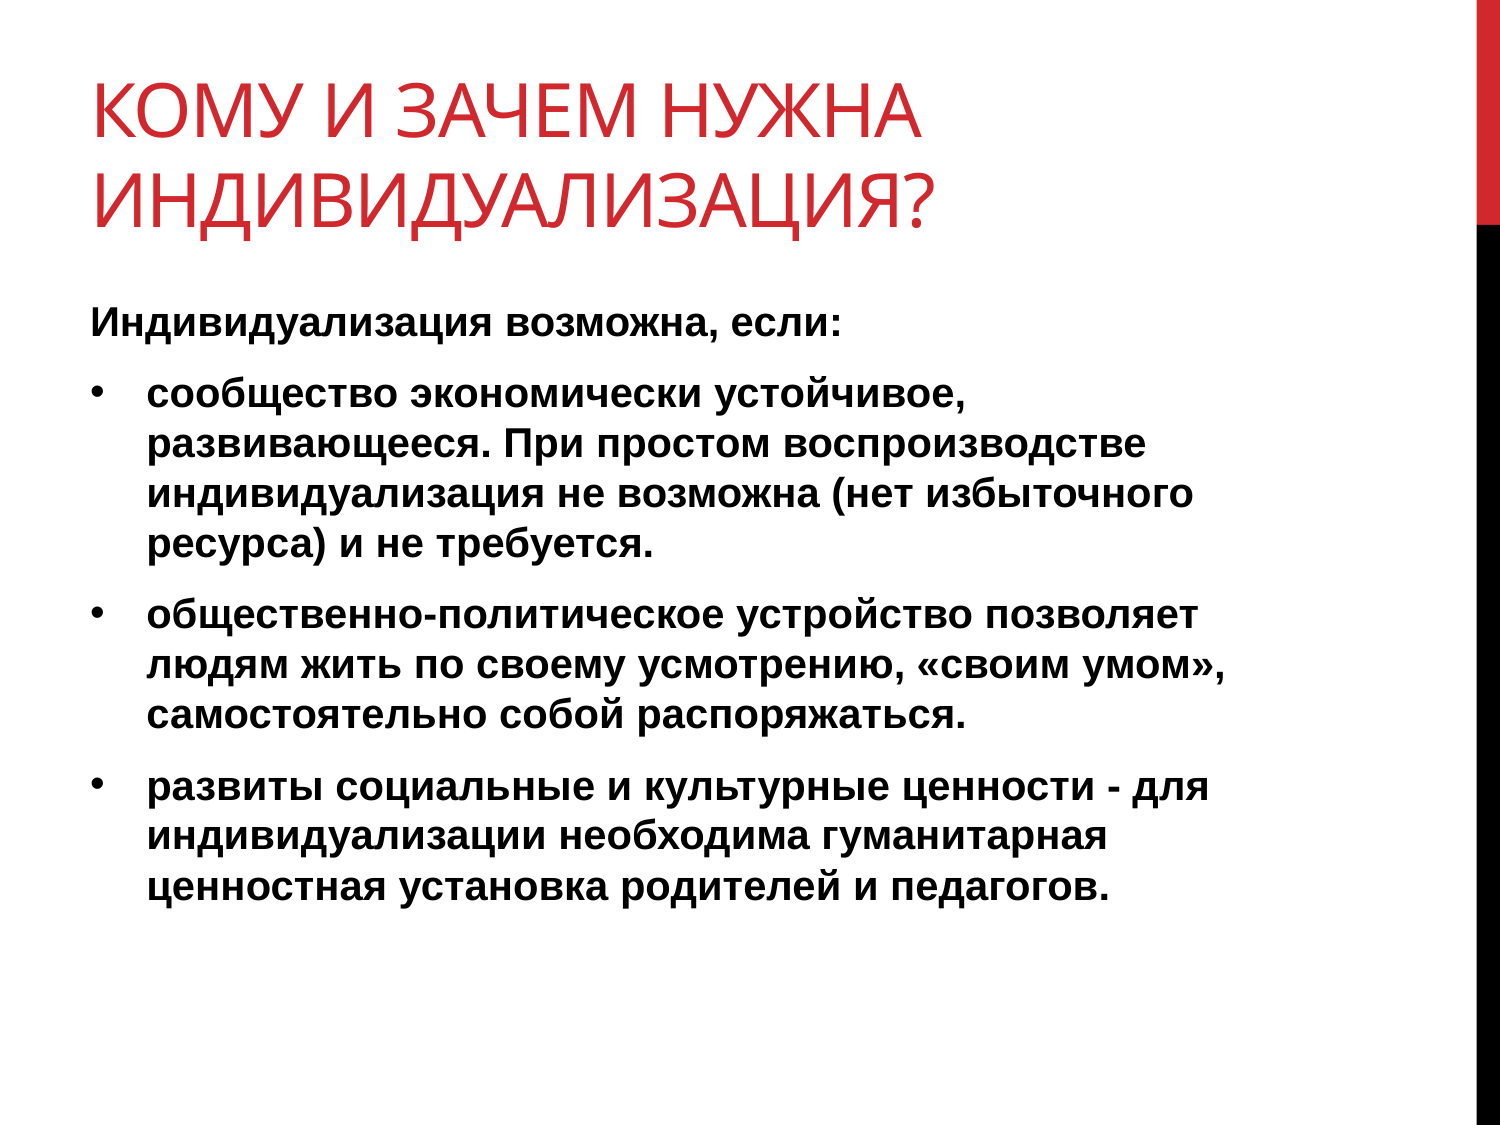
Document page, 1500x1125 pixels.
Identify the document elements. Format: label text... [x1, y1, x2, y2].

title Кому и зачем нужна индивидуализация? [75, 25, 1365, 250]
list Индивидуализация возможна, если: сообщество экономически устойчивое, развивающееся. При простом воспроизводстве индивидуализация не возможна (нет избыточного ресурса) и не требуется. общественно-политическое устройство позволяет людям жить по своему усмотрению, «своим умом», самостоятельно собой распоряжаться. развиты социальные и культурные ценности - для индивидуализации необходима гуманитарная ценностная установка родителей и педагогов. [75, 287, 1325, 1005]
